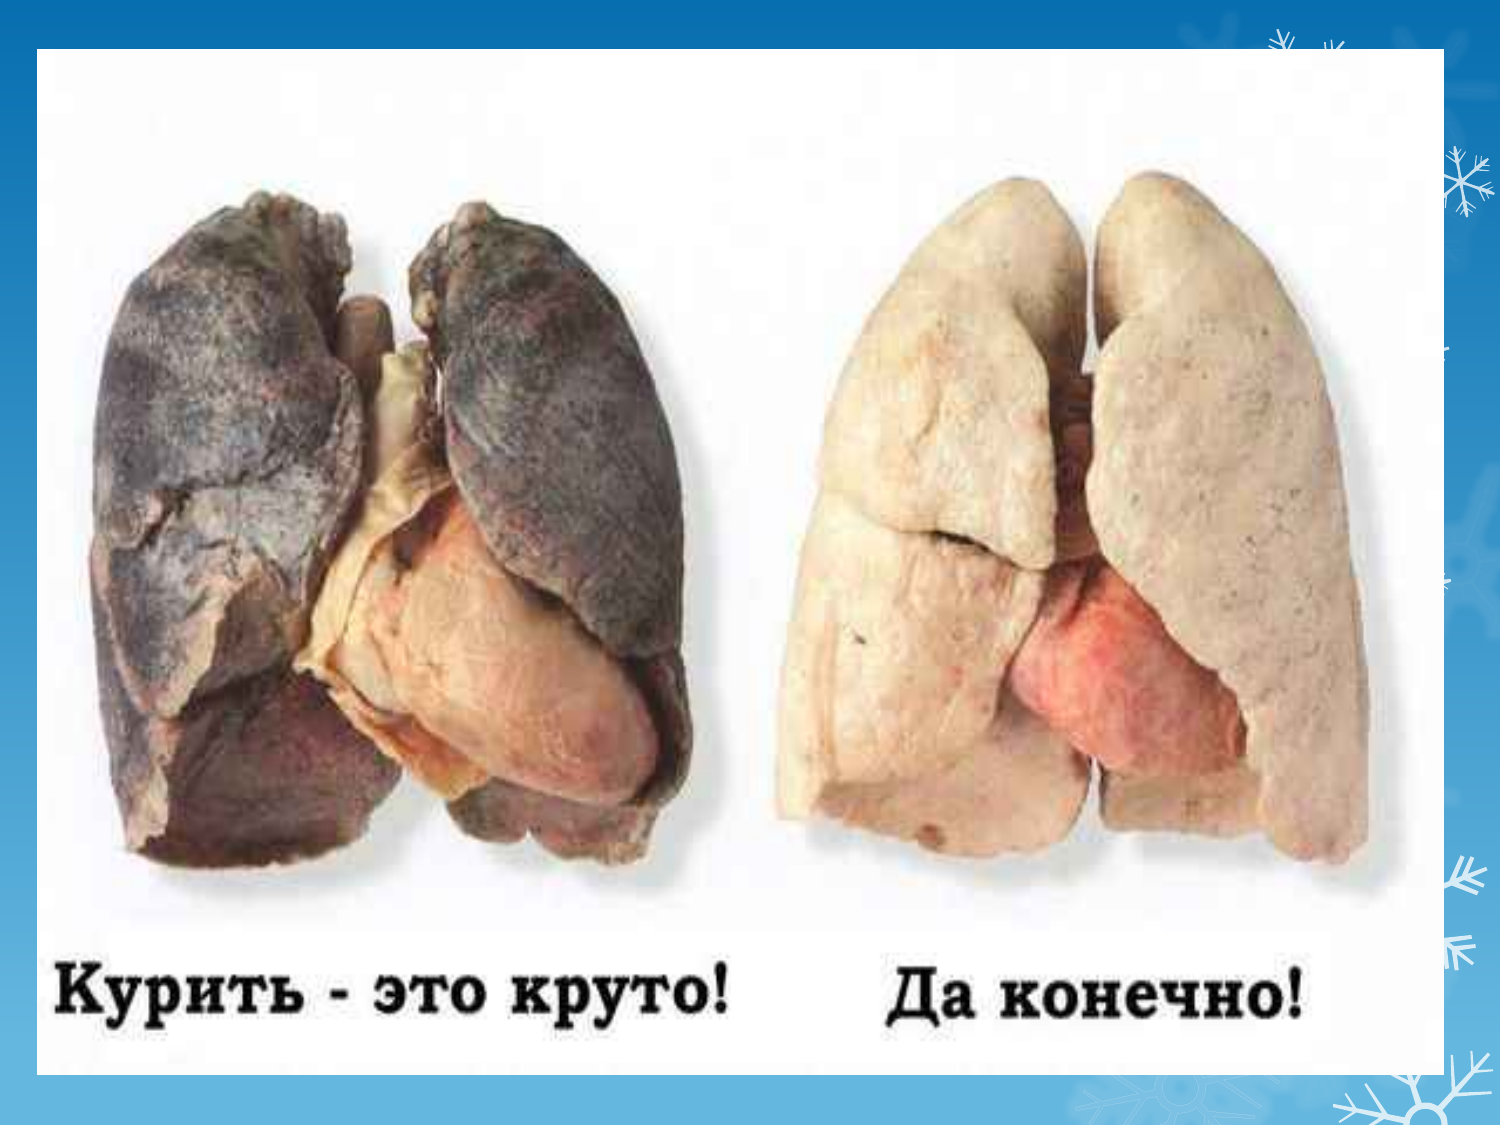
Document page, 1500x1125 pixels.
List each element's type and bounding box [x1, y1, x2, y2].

picture [36, 49, 1445, 1076]
